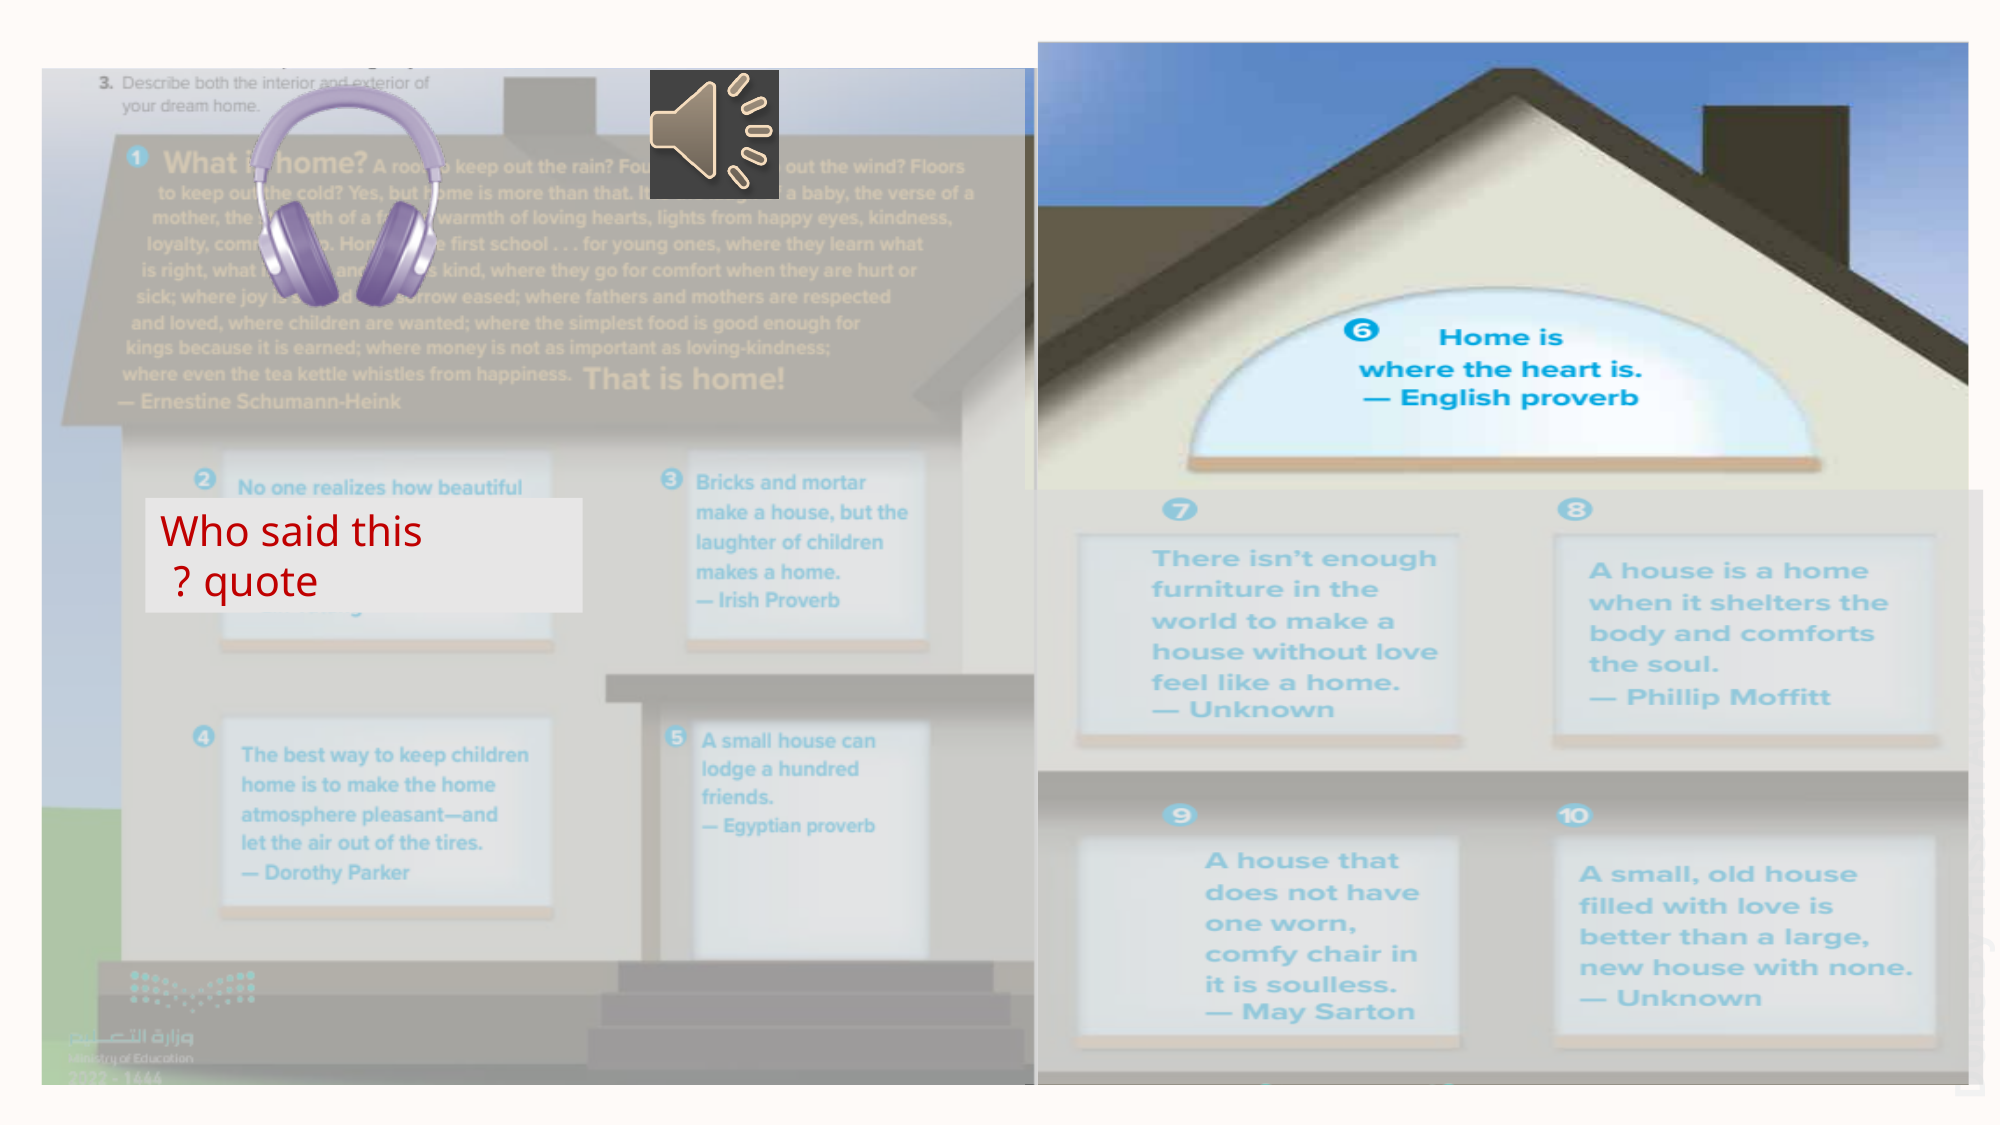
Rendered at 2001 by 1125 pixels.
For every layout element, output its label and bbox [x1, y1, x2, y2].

text_box [1024, 488, 1984, 1086]
text_box [41, 40, 1969, 1085]
picture [226, 68, 465, 330]
picture [648, 68, 781, 200]
